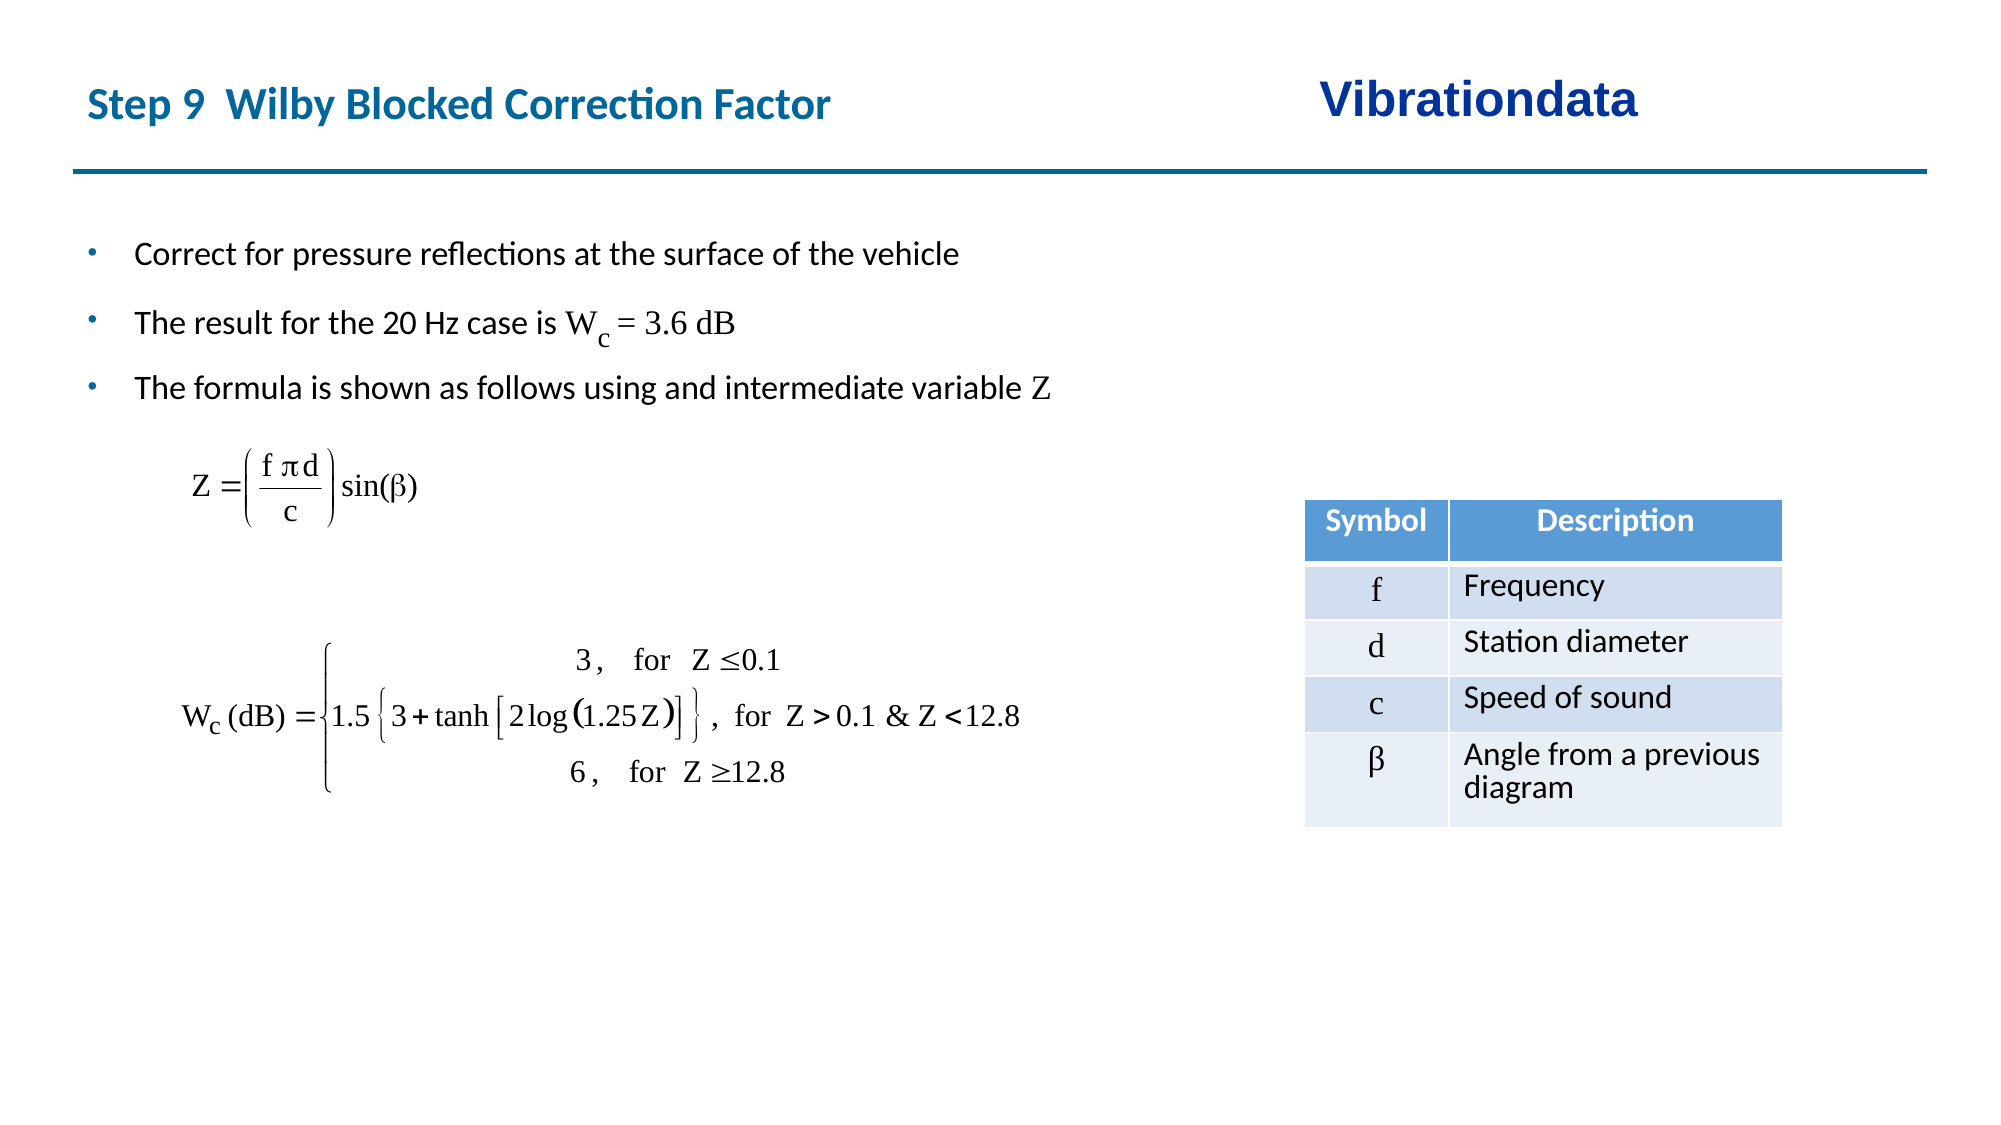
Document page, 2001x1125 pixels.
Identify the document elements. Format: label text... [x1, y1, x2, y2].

table_cell Angle from a previous diagram [1450, 733, 1782, 827]
text_box Vibrationdata [1304, 58, 1654, 134]
text_box Correct for pressure reflections at the surface of the vehicle The result for the 20 Hz case is Wc = 3.6 dB The formula is shown as follows using and intermediate variable Z [72, 223, 1577, 737]
table_cell c [1305, 677, 1448, 732]
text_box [176, 636, 1027, 800]
table_cell β [1305, 733, 1448, 827]
table_cell Frequency [1450, 567, 1782, 619]
table_header Symbol [1305, 500, 1448, 561]
table_cell d [1305, 621, 1448, 675]
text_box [185, 442, 424, 535]
table_cell Speed of sound [1450, 677, 1782, 732]
table_header Description [1450, 500, 1782, 561]
text_box Step 9 Wilby Blocked Correction Factor [72, 66, 1131, 137]
table_cell Station diameter [1450, 621, 1782, 675]
table_cell f [1305, 567, 1448, 619]
